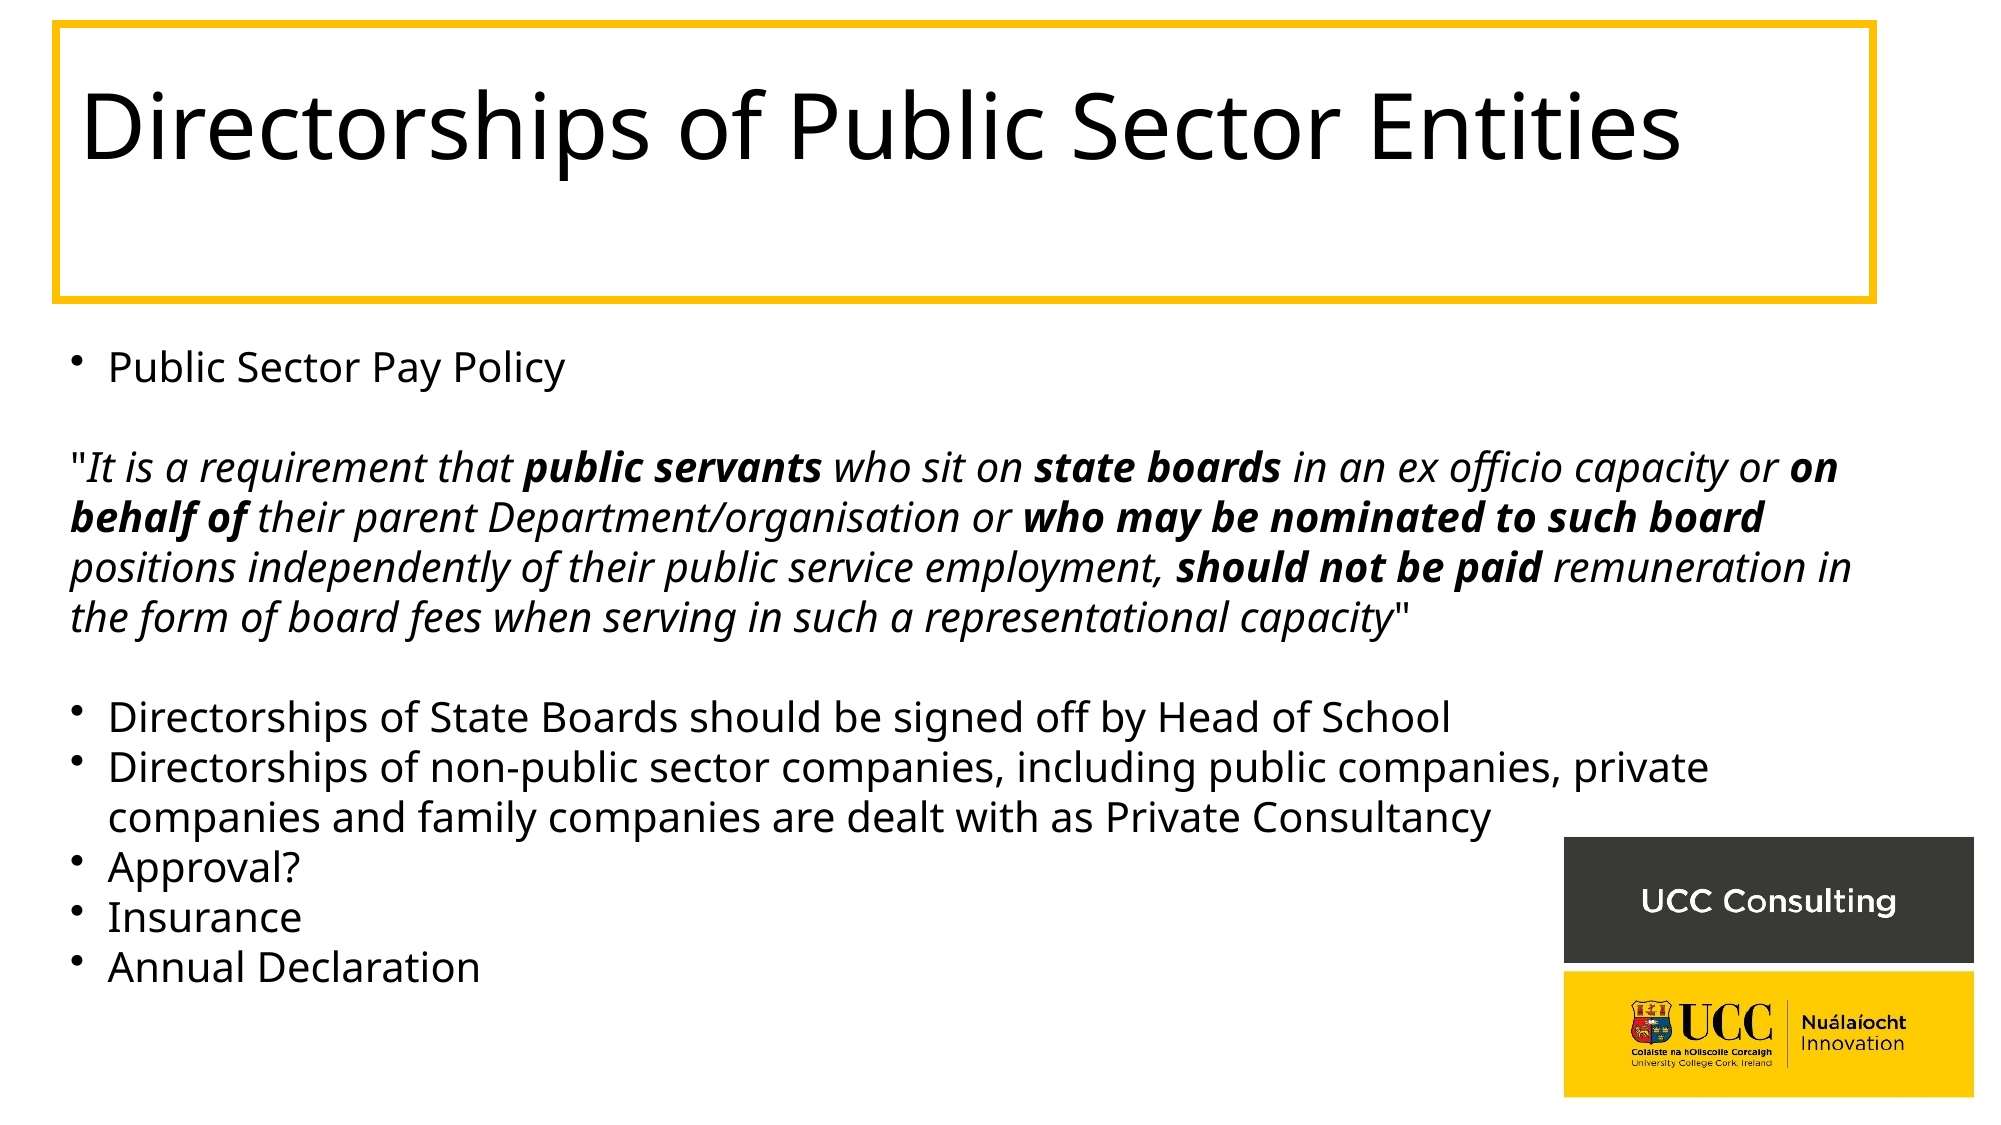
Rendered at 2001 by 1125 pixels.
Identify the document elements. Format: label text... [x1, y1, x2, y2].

title Directorships of Public Sector Entities [64, 19, 1813, 23]
text_box [54, 23, 1875, 301]
picture [1537, 809, 2000, 1125]
text_box Public Sector Pay Policy "It is a requirement that public servants who sit on state boards in an ex officio capacity or on behalf of their parent Department/organisation or who may be nominated to such board positions independently of their public service employment, should not be paid remuneration in the form of board fees when serving in such a representational capacity"​ Directorships of State Boards should be signed off by Head of School​ Directorships of non-public sector companies, including public companies, private companies and family companies are dealt with as Private Consultancy Approval? Insurance Annual Declaration [55, 332, 1872, 999]
